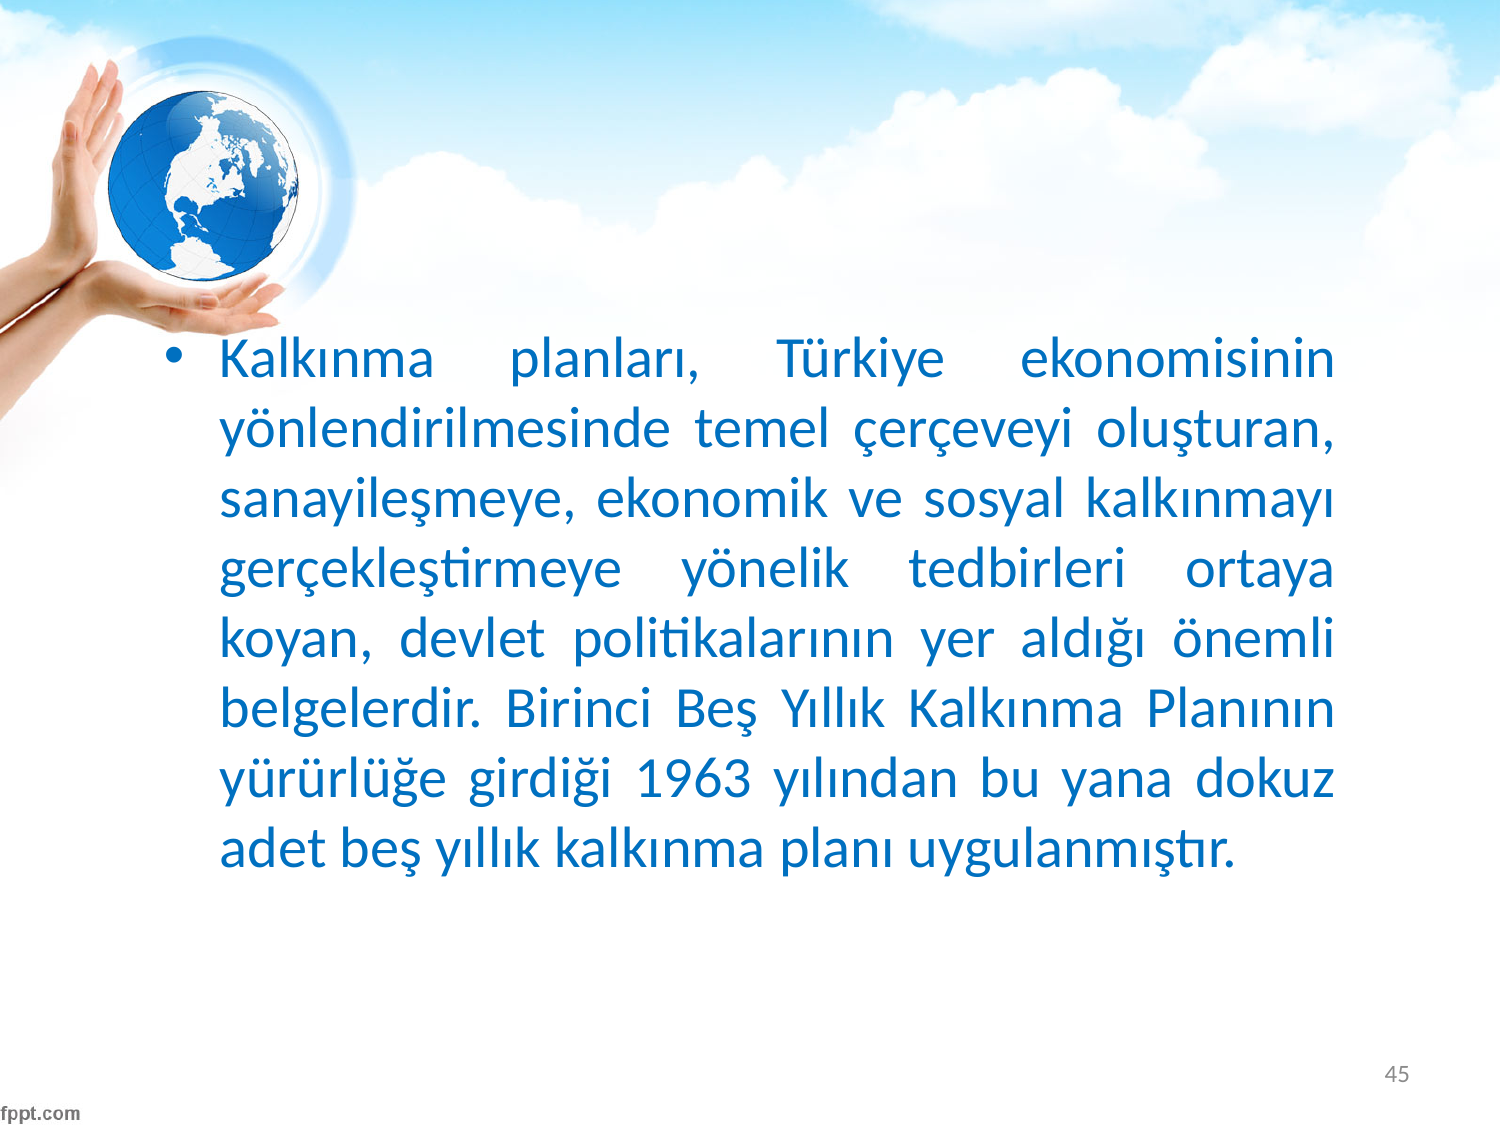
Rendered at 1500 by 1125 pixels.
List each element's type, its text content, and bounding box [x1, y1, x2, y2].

picture [0, 0, 1500, 1125]
list Kalkınma planları, Türkiye ekonomisinin yönlendirilmesinde temel çerçeveyi oluşturan, sanayileşmeye, ekonomik ve sosyal kalkınmayı gerçekleştirmeye yönelik tedbirleri ortaya koyan, devlet politikalarının yer aldığı önemli belgelerdir. Birinci Beş Yıllık Kalkınma Planının yürürlüğe girdiği 1963 yılından bu yana dokuz adet beş yıllık kalkınma planı uygulanmıştır. [148, 311, 1352, 964]
slide_number 45 [1074, 1042, 1425, 1103]
